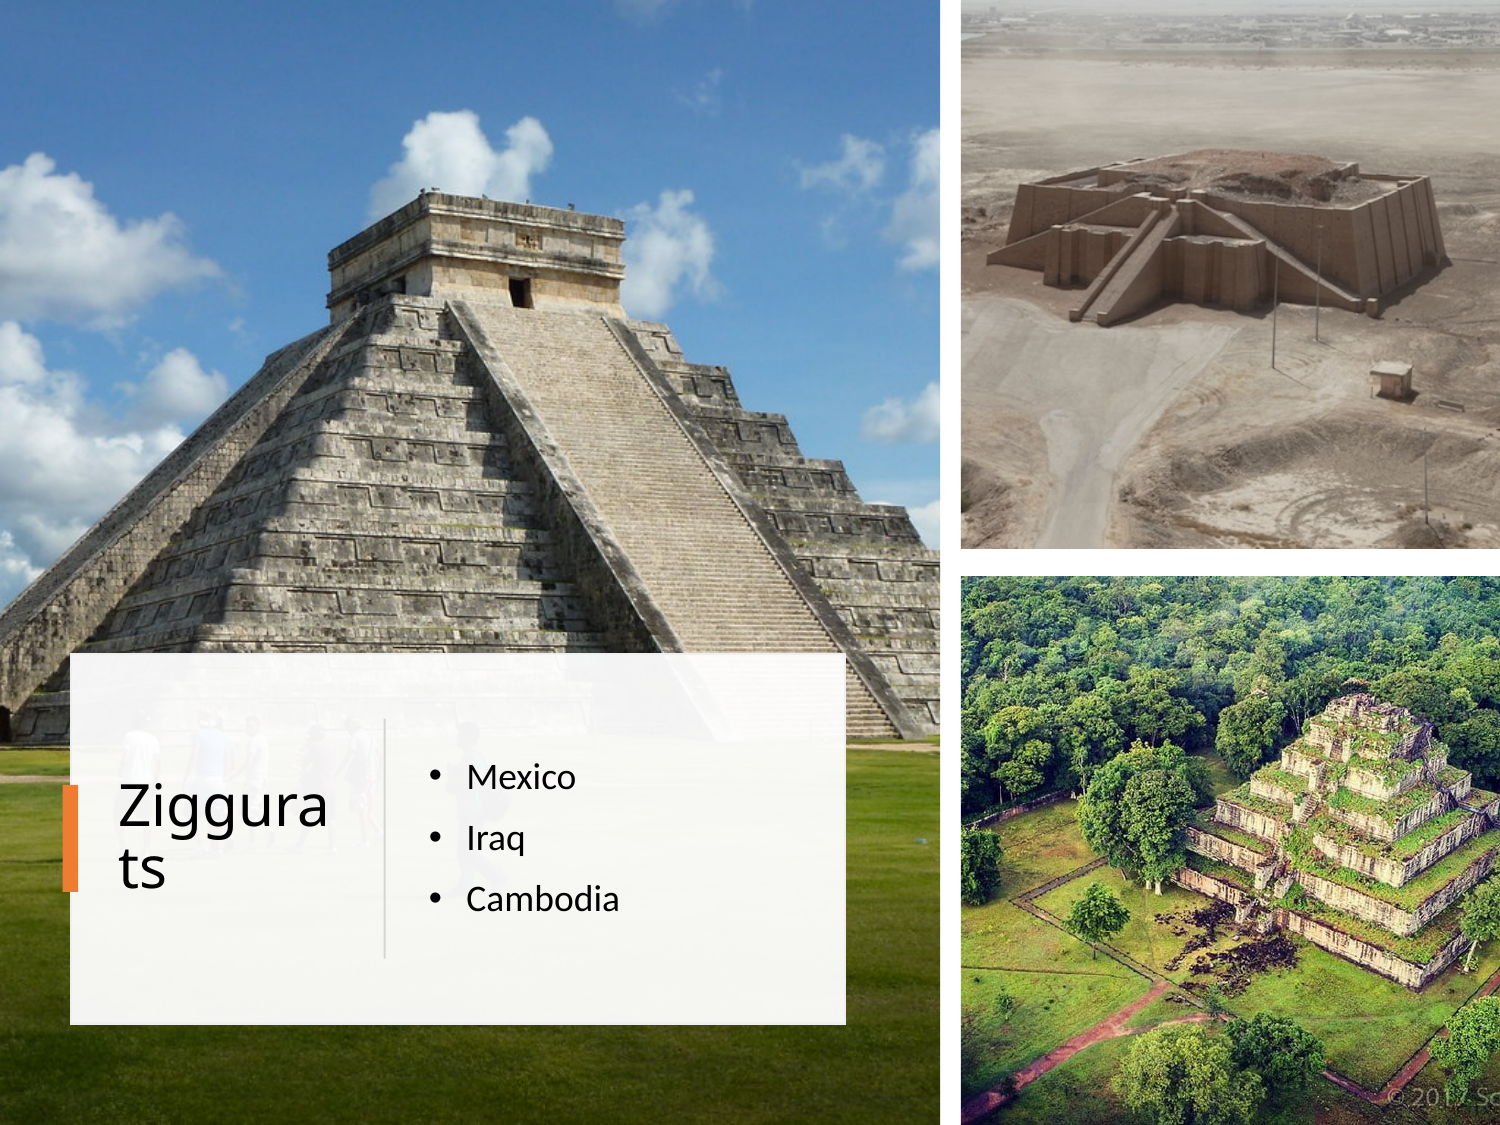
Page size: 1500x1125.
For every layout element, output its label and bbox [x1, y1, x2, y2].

text_box [941, 0, 1500, 1125]
picture [960, 576, 1500, 1125]
picture [960, 0, 1500, 549]
picture [0, 0, 941, 1125]
